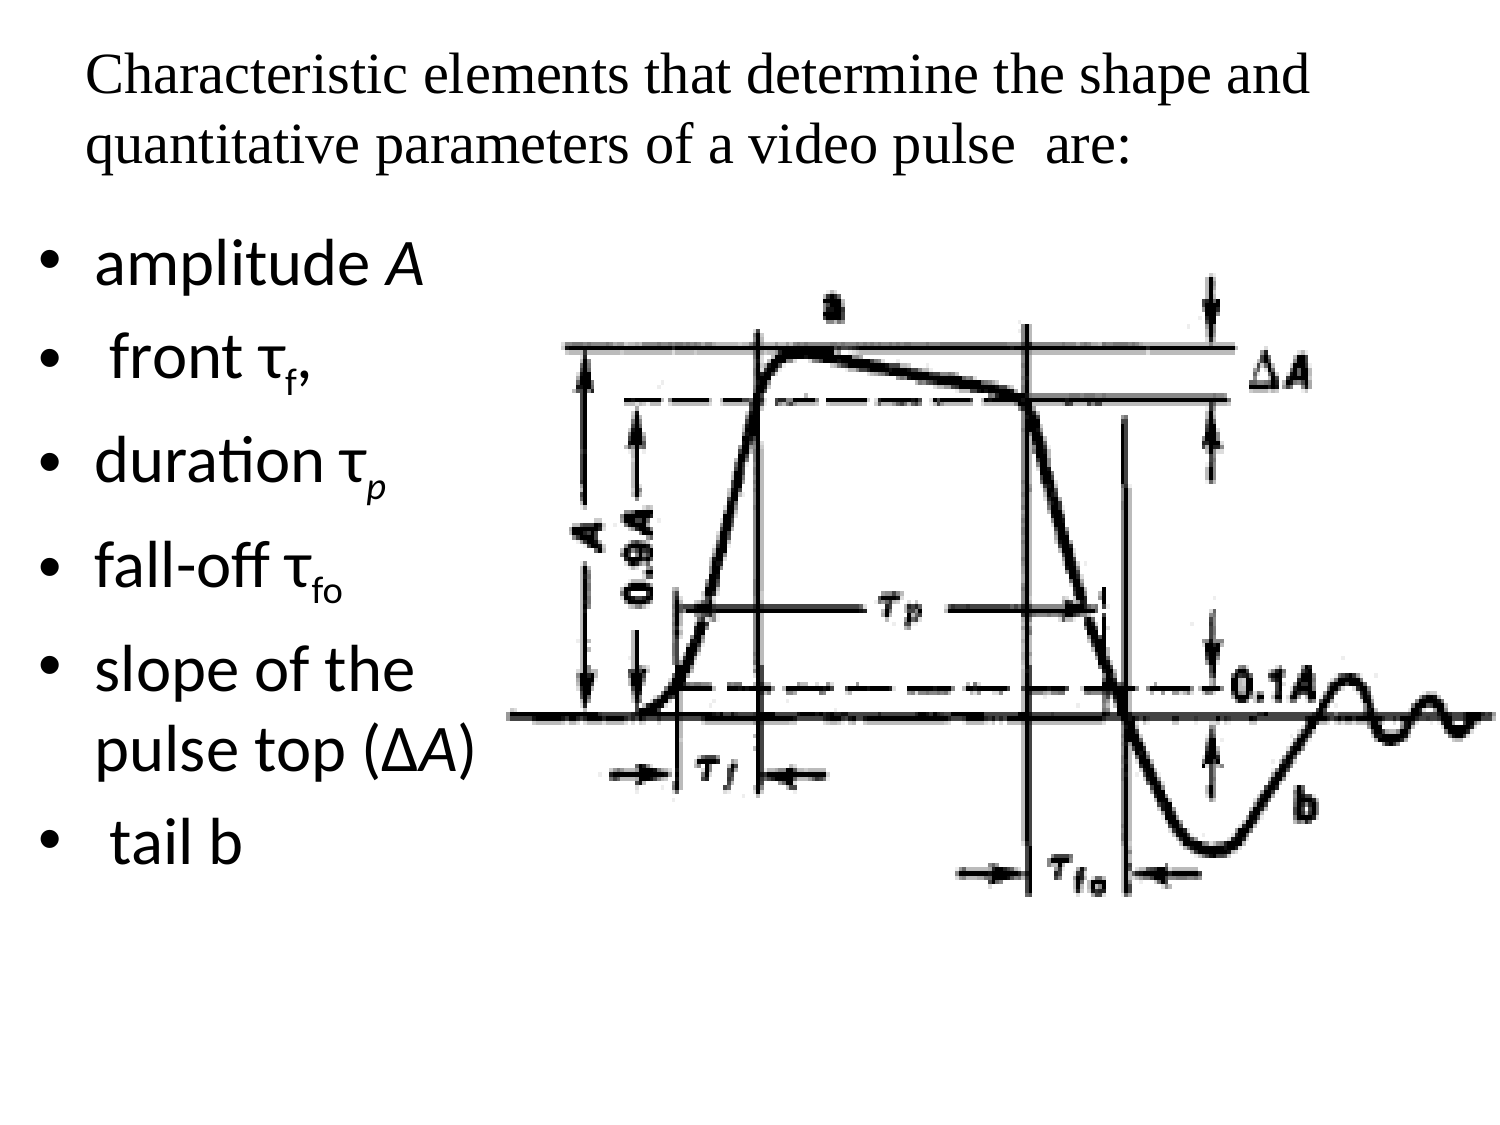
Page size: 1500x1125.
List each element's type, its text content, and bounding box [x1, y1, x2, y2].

picture [503, 269, 1500, 902]
list amplitude A front τf, duration τp fall-off τfo slope of the pulse top (ΔA) tail b [23, 210, 504, 1090]
title Characteristic elements that determine the shape and quantitative parameters of a video pulse are: [70, 23, 1421, 188]
